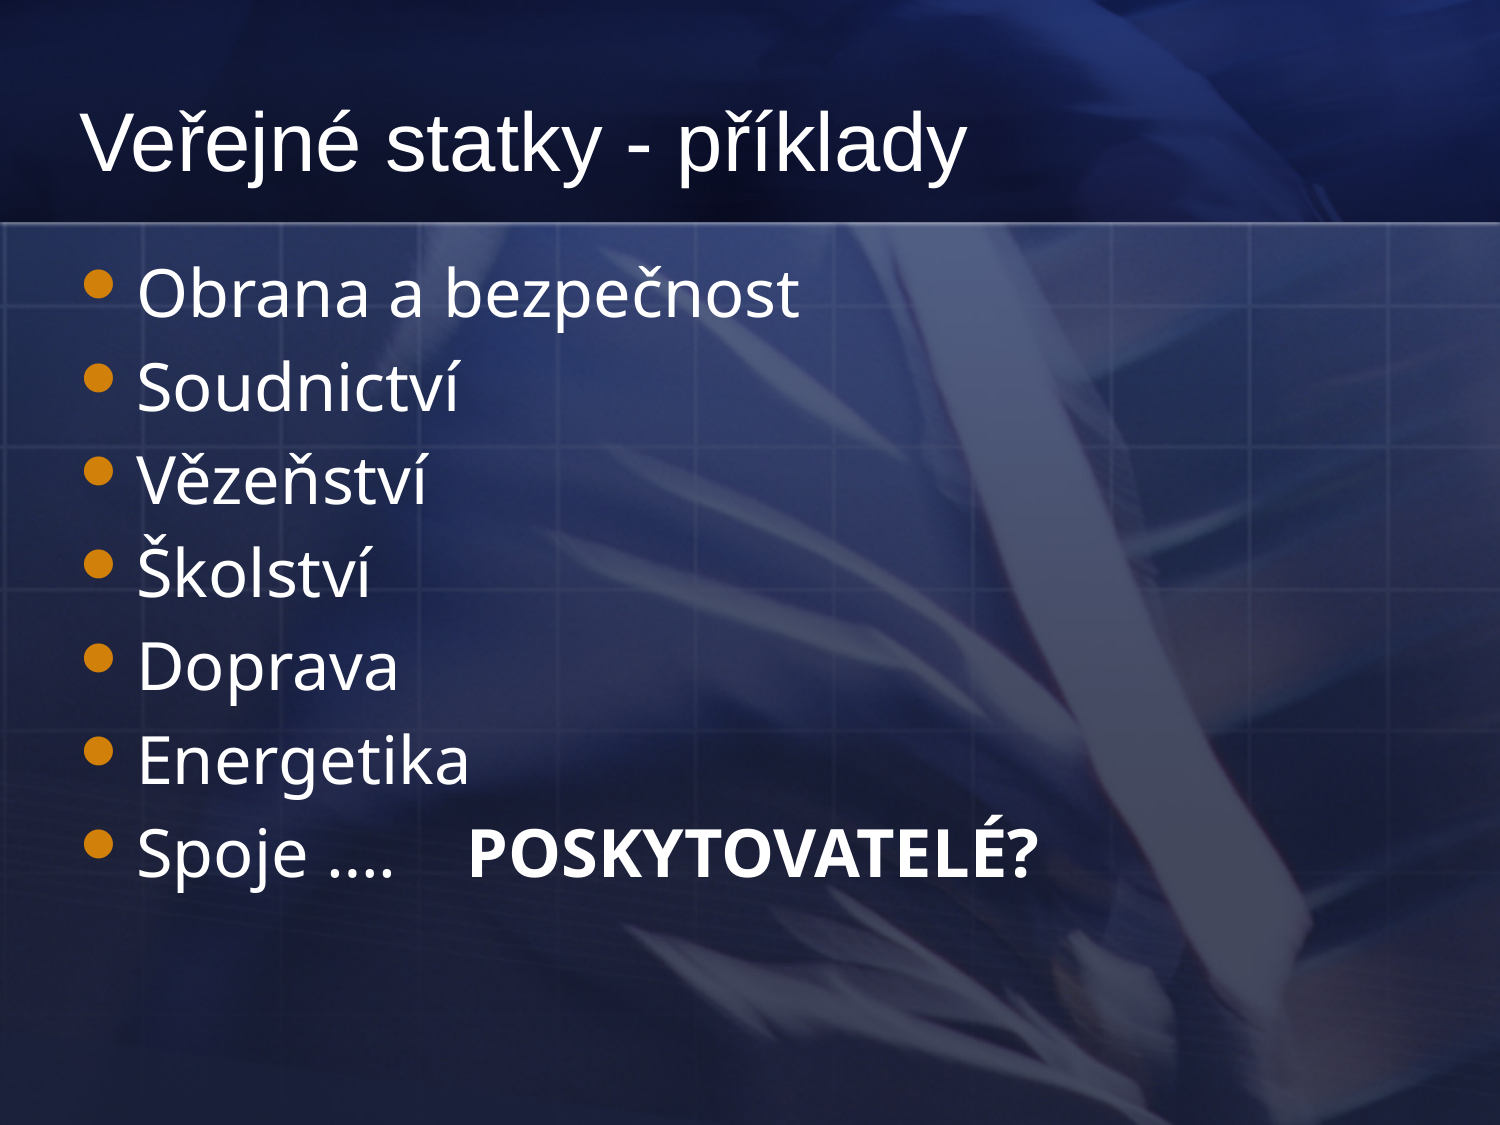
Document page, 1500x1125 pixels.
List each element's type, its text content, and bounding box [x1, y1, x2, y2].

list Obrana a bezpečnost Soudnictví Vězeňství Školství Doprava Energetika Spoje …. POSKYTOVATELÉ? [64, 243, 1436, 1059]
picture [0, 0, 1500, 1125]
title Veřejné statky - příklady [64, 78, 1436, 197]
